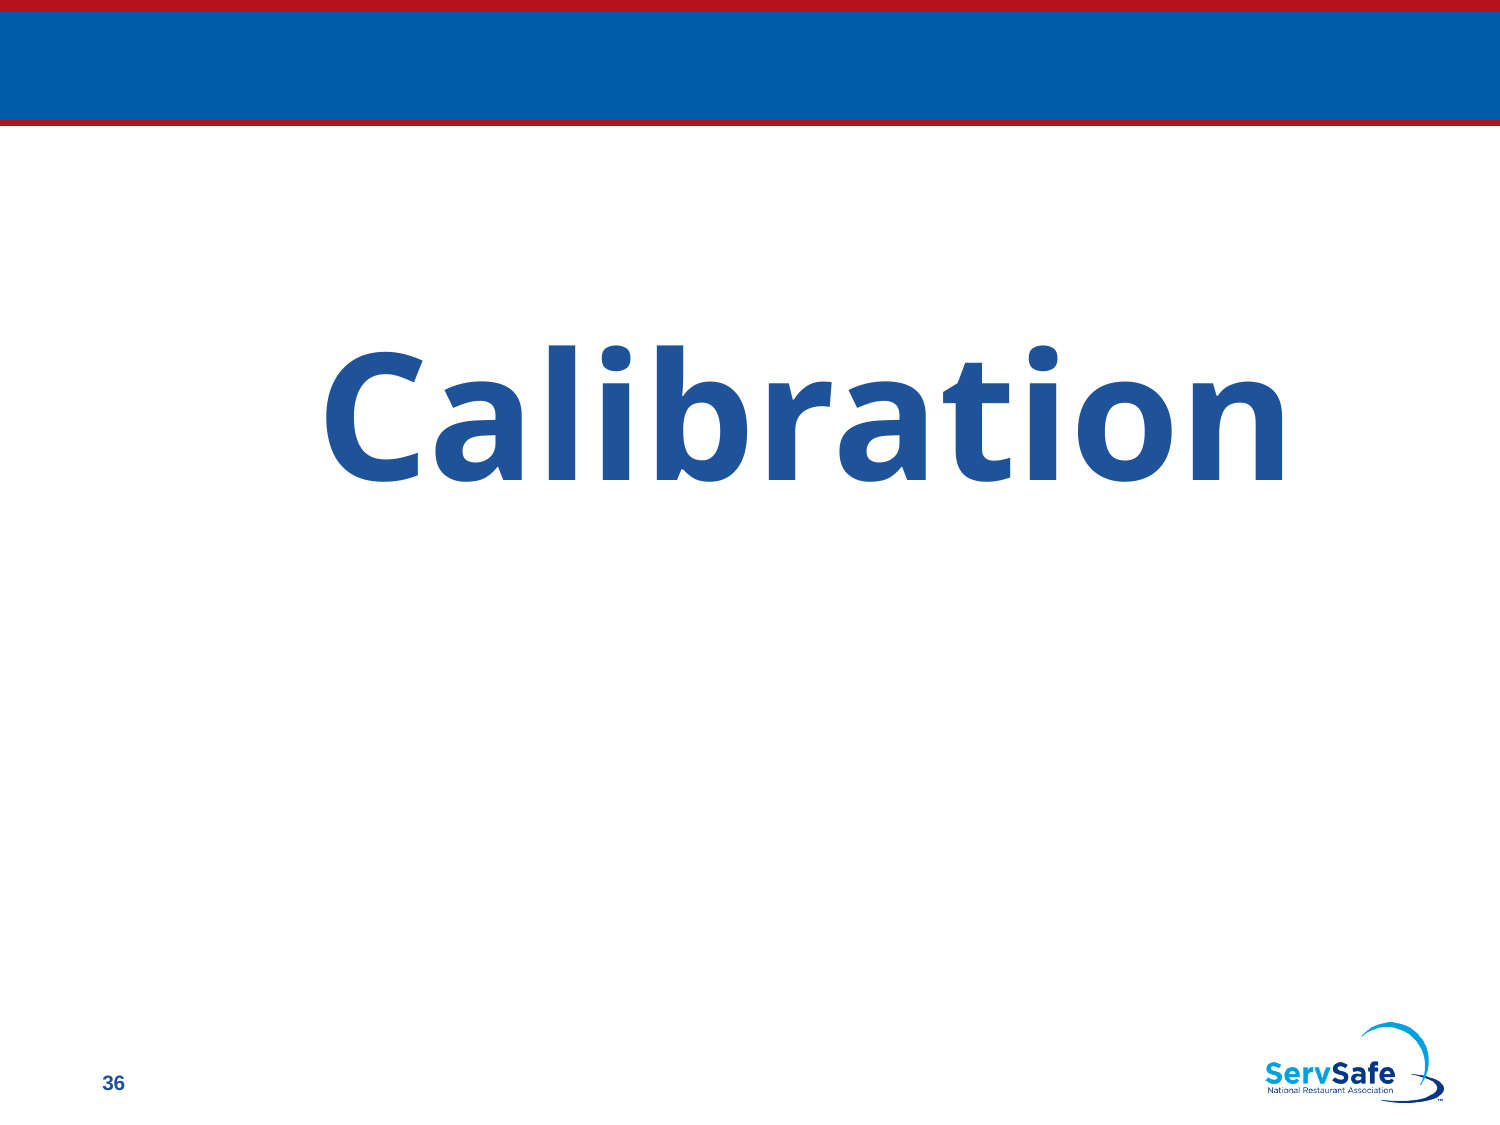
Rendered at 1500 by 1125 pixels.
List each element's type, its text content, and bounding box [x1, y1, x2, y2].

picture [1265, 1022, 1444, 1103]
picture [0, 12, 1500, 120]
text_box 36 [87, 1062, 250, 1103]
text_box Calibration [81, 337, 1500, 523]
